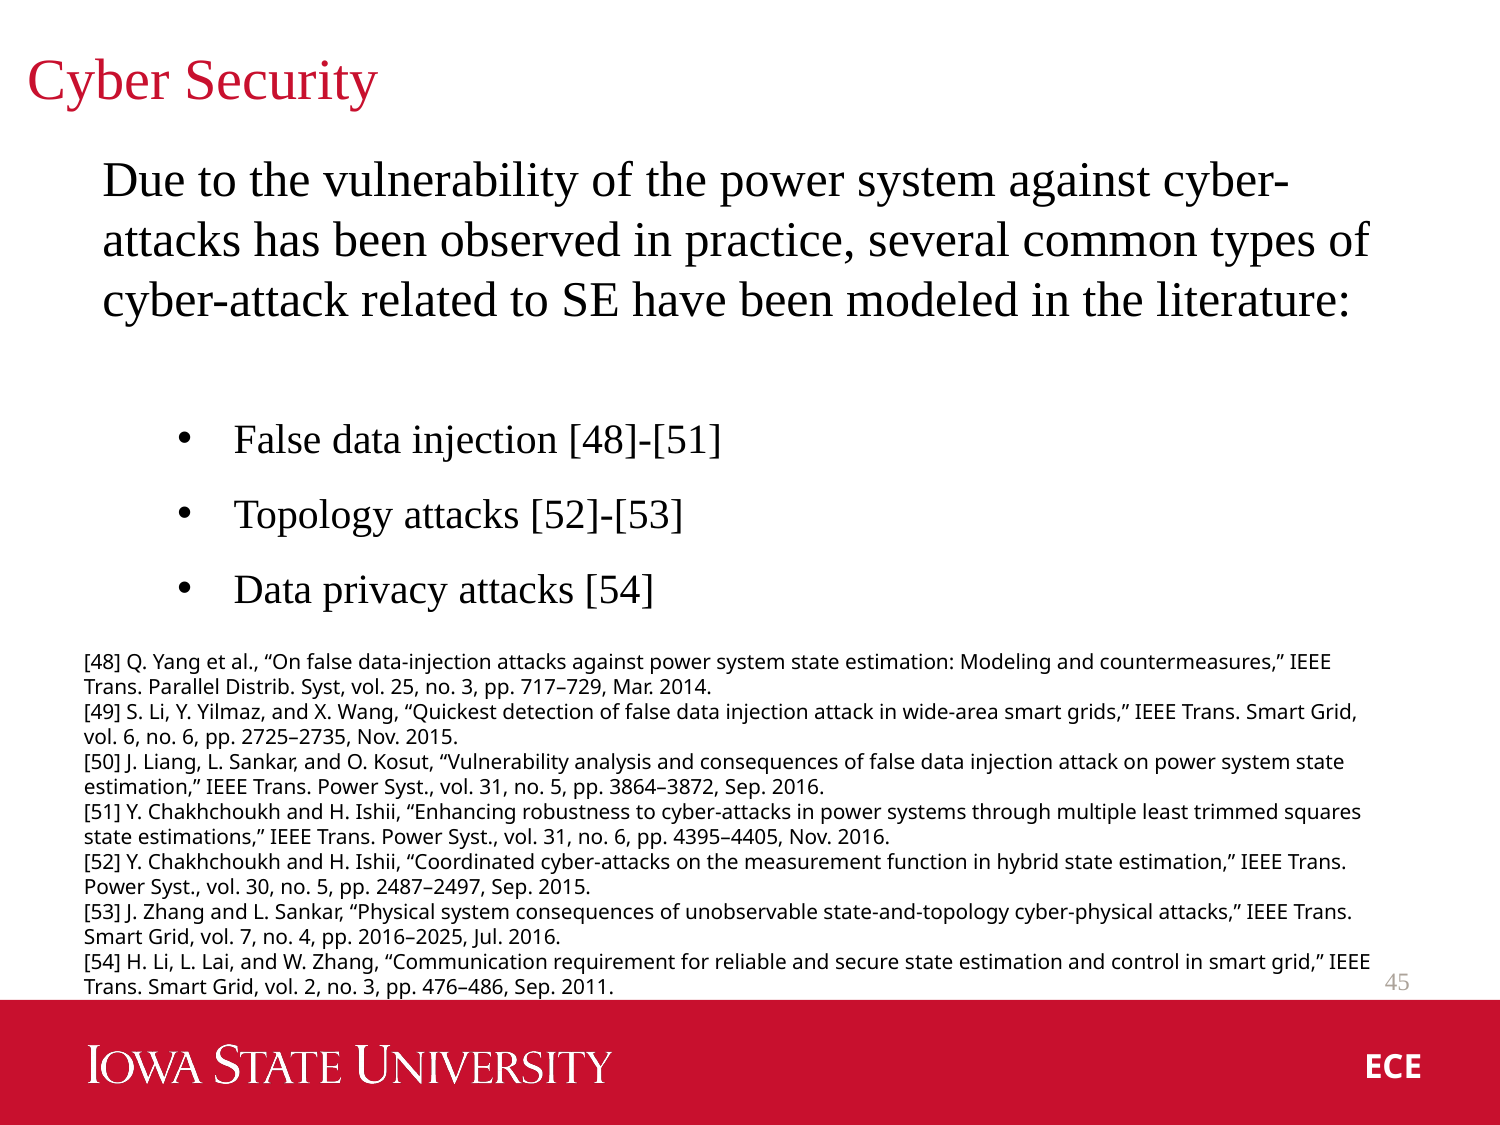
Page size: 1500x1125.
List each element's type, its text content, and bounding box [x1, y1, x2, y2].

slide_number 45 [1074, 950, 1425, 1010]
text_box [48] Q. Yang et al., “On false data-injection attacks against power system state estimation: Modeling and countermeasures,” IEEE Trans. Parallel Distrib. Syst, vol. 25, no. 3, pp. 717–729, Mar. 2014. [49] S. Li, Y. Yilmaz, and X. Wang, “Quickest detection of false data injection attack in wide-area smart grids,” IEEE Trans. Smart Grid, vol. 6, no. 6, pp. 2725–2735, Nov. 2015. [50] J. Liang, L. Sankar, and O. Kosut, “Vulnerability analysis and consequences of false data injection attack on power system state estimation,” IEEE Trans. Power Syst., vol. 31, no. 5, pp. 3864–3872, Sep. 2016. [51] Y. Chakhchoukh and H. Ishii, “Enhancing robustness to cyber-attacks in power systems through multiple least trimmed squares state estimations,” IEEE Trans. Power Syst., vol. 31, no. 6, pp. 4395–4405, Nov. 2016. [52] Y. Chakhchoukh and H. Ishii, “Coordinated cyber-attacks on the measurement function in hybrid state estimation,” IEEE Trans. Power Syst., vol. 30, no. 5, pp. 2487–2497, Sep. 2015. [53] J. Zhang and L. Sankar, “Physical system consequences of unobservable state-and-topology cyber-physical attacks,” IEEE Trans. Smart Grid, vol. 7, no. 4, pp. 2016–2025, Jul. 2016. [54] H. Li, L. Lai, and W. Zhang, “Communication requirement for reliable and secure state estimation and control in smart grid,” IEEE Trans. Smart Grid, vol. 2, no. 3, pp. 476–486, Sep. 2011. [69, 641, 1407, 1006]
text_box Due to the vulnerability of the power system against cyber-attacks has been observed in practice, several common types of cyber-attack related to SE have been modeled in the literature: False data injection [48]-[51] Topology attacks [52]-[53] Data privacy attacks [54] [87, 139, 1425, 790]
list ECE [1037, 1037, 1438, 1101]
title Cyber Security [12, 24, 1288, 130]
picture [87, 1044, 613, 1088]
